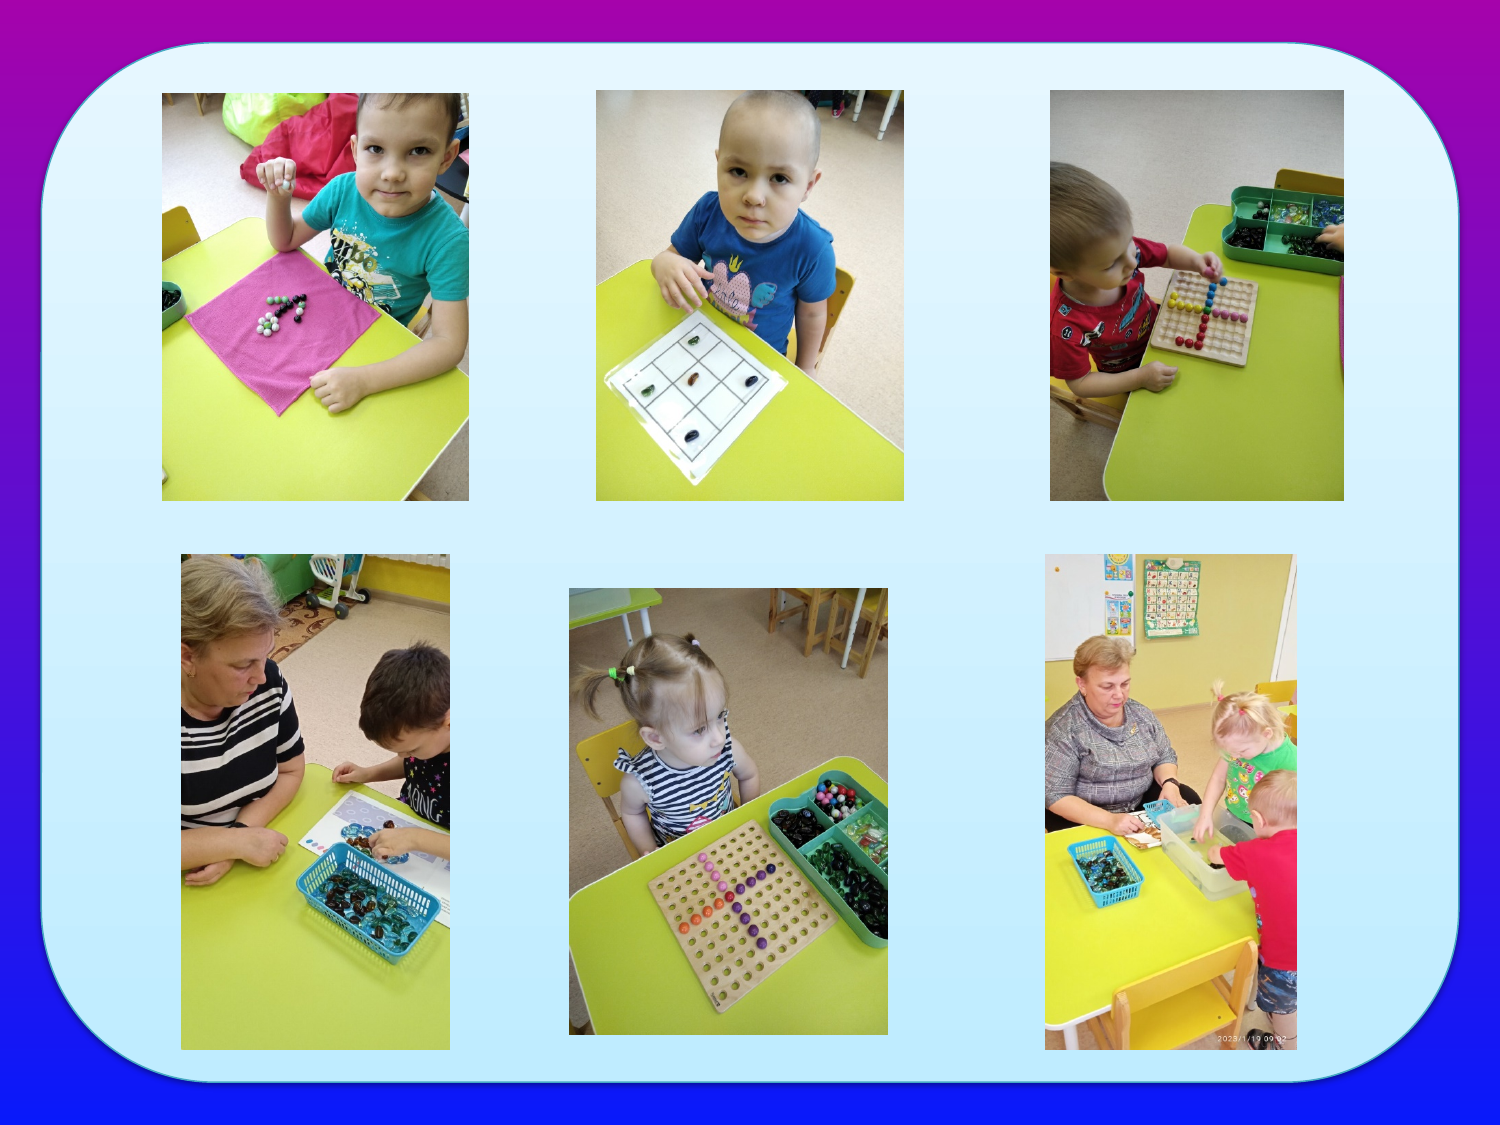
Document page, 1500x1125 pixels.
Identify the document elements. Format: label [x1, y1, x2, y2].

picture [595, 90, 905, 502]
picture [569, 588, 888, 1035]
picture [1045, 553, 1298, 1051]
picture [162, 92, 469, 502]
picture [1049, 90, 1344, 502]
picture [181, 553, 450, 1051]
